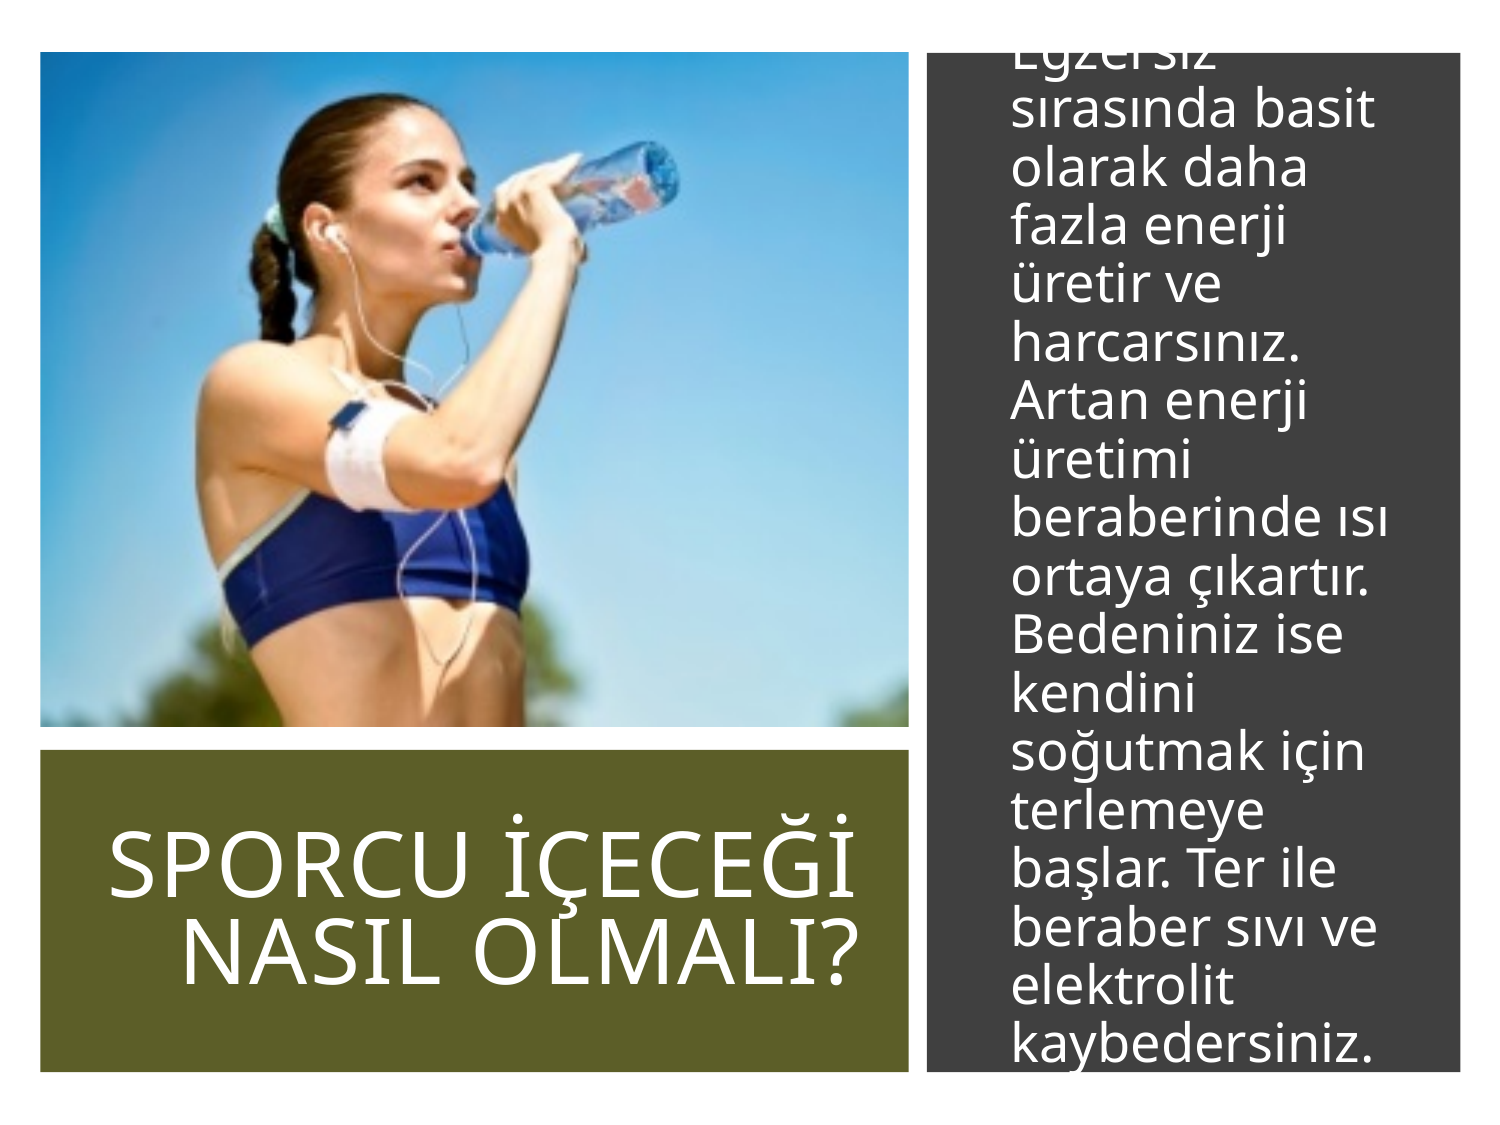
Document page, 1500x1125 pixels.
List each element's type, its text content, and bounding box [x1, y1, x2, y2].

list Egzersiz sırasında basit olarak daha fazla enerji üretir ve harcarsınız. Artan enerji üretimi beraberinde ısı ortaya çıkartır. Bedeniniz ise kendini soğutmak için terlemeye başlar. Ter ile beraber sıvı ve elektrolit kaybedersiniz. [987, 150, 1410, 947]
picture [40, 52, 909, 727]
text_box [926, 51, 1462, 1074]
text_box [39, 749, 910, 1073]
title SPORCU İÇECEĞİ NASIL OLMALI? [64, 782, 876, 1049]
